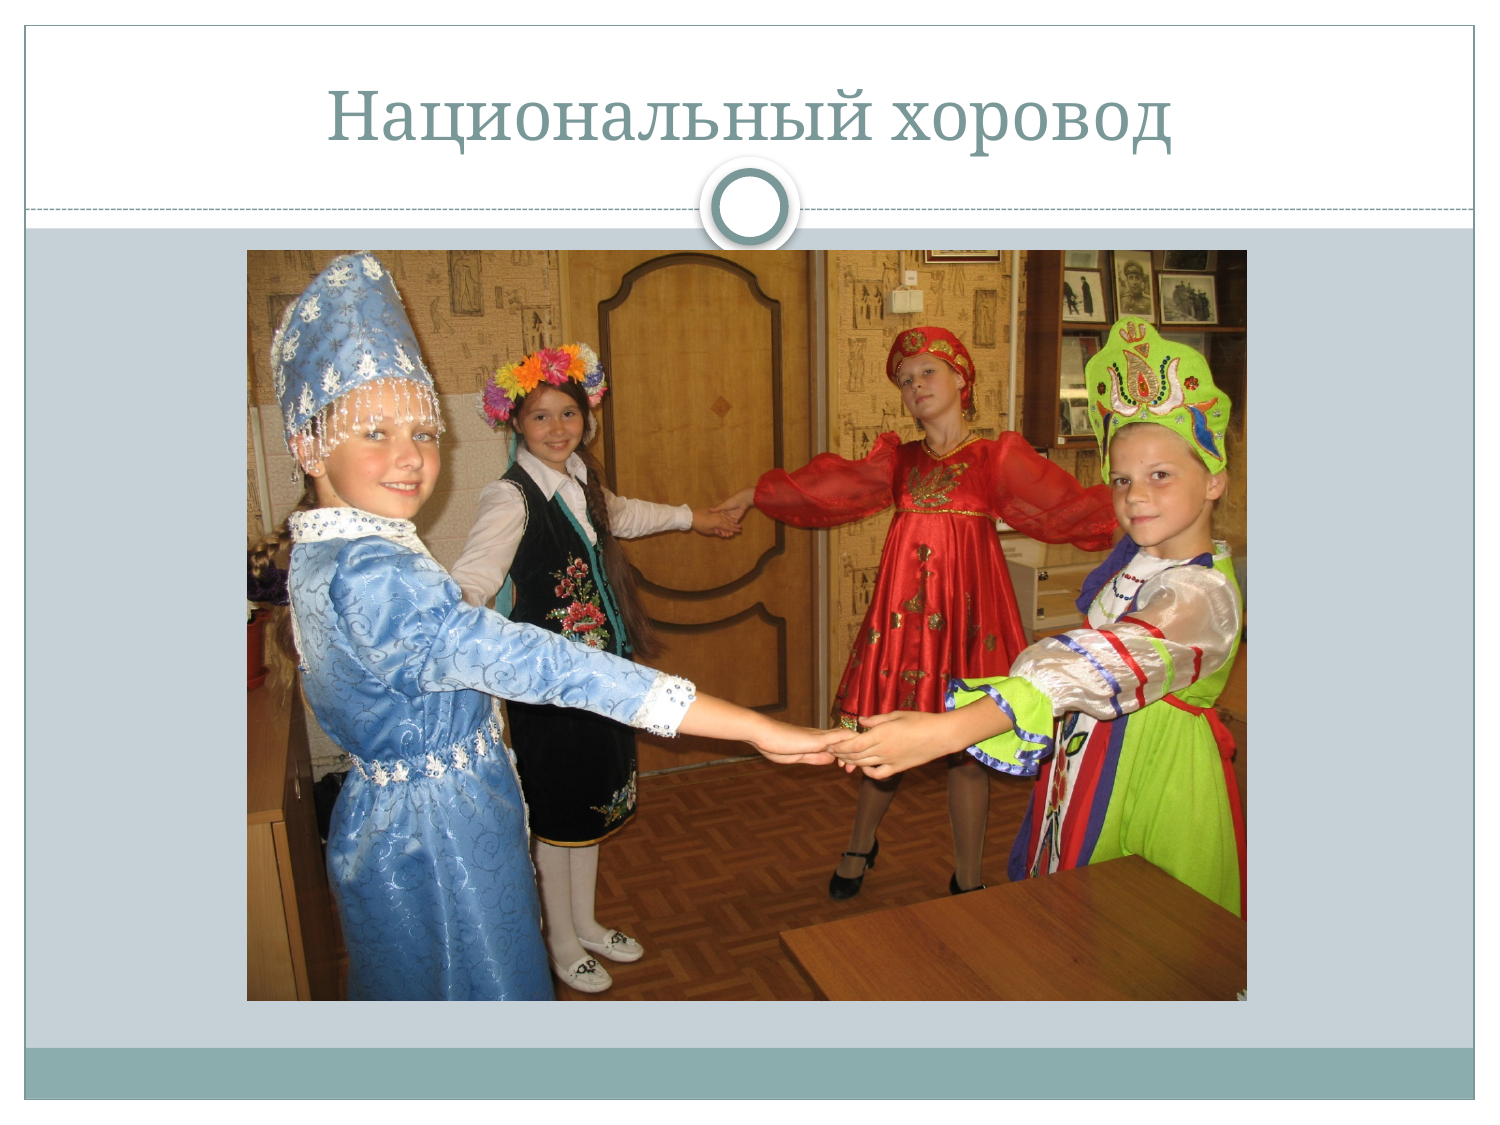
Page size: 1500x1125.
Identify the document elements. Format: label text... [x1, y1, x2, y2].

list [246, 250, 1248, 1001]
title Национальный хоровод [49, 37, 1450, 162]
